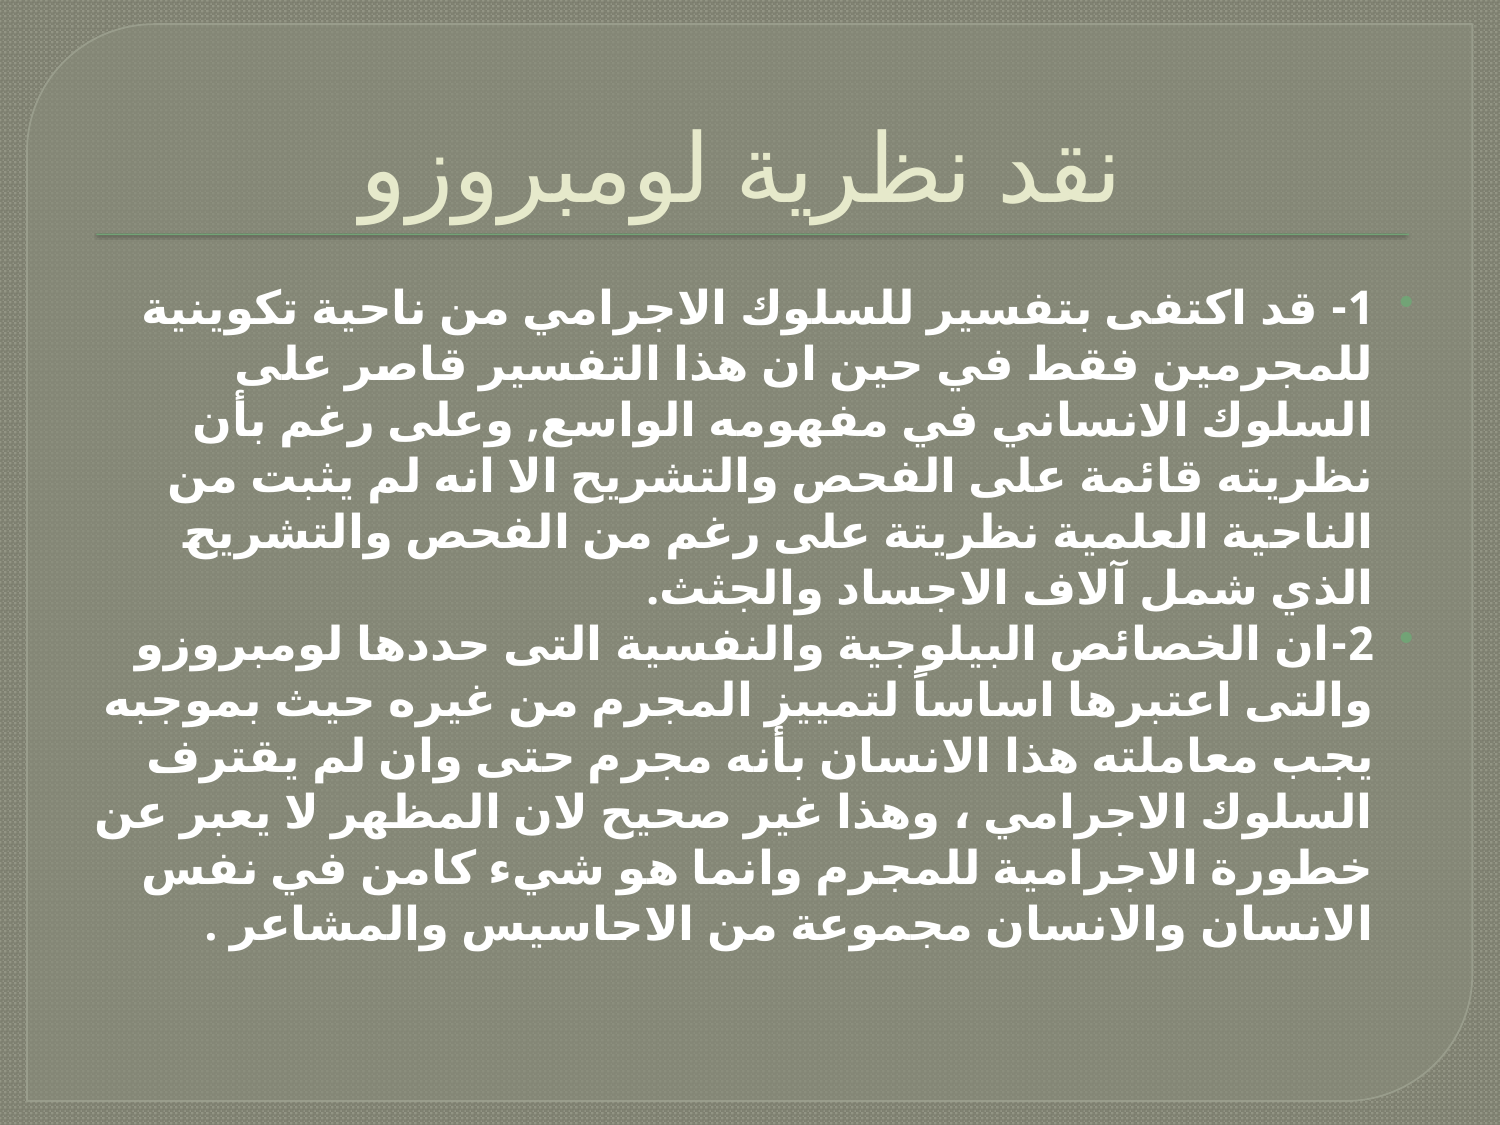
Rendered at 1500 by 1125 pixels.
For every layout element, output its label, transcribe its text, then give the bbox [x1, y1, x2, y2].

title نقد نظرية لومبروزو [75, 41, 1425, 230]
list 1- قد اكتفى بتفسير للسلوك الاجرامي من ناحية تكوينية للمجرمين فقط في حين ان هذا التفسير قاصر على السلوك الانساني في مفهومه الواسع, وعلى رغم بأن نظريته قائمة على الفحص والتشريح الا انه لم يثبت من الناحية العلمية نظريتة على رغم من الفحص والتشريح الذي شمل آلاف الاجساد والجثث. 2-ان الخصائص البيلوجية والنفسية التى حددها لومبروزو والتى اعتبرها اساساً لتمييز المجرم من غيره حيث بموجبه يجب معاملته هذا الانسان بأنه مجرم حتى وان لم يقترف السلوك الاجرامي ، وهذا غير صحيح لان المظهر لا يعبر عن خطورة الاجرامية للمجرم وانما هو شيء كامن في نفس الانسان والانسان مجموعة من الاحاسيس والمشاعر . [75, 270, 1425, 1013]
